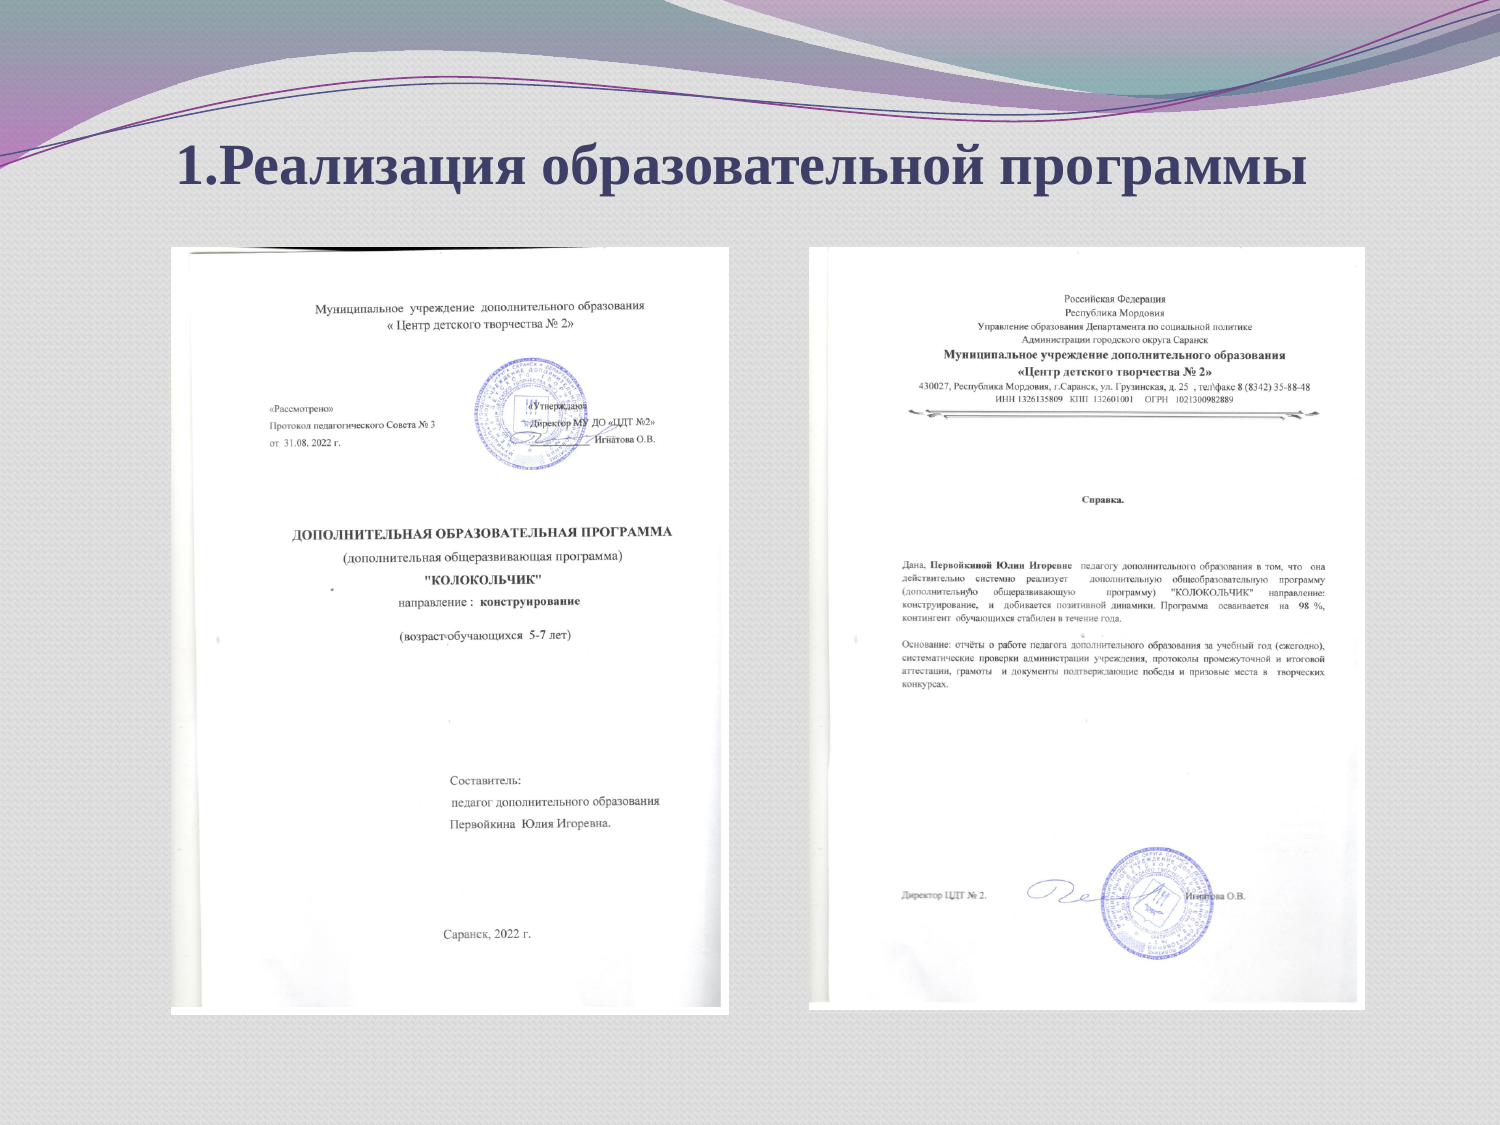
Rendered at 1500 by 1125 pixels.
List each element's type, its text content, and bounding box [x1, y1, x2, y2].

title 1.Реализация образовательной программы [139, 90, 1317, 197]
picture [170, 247, 729, 1015]
picture [808, 247, 1365, 1010]
